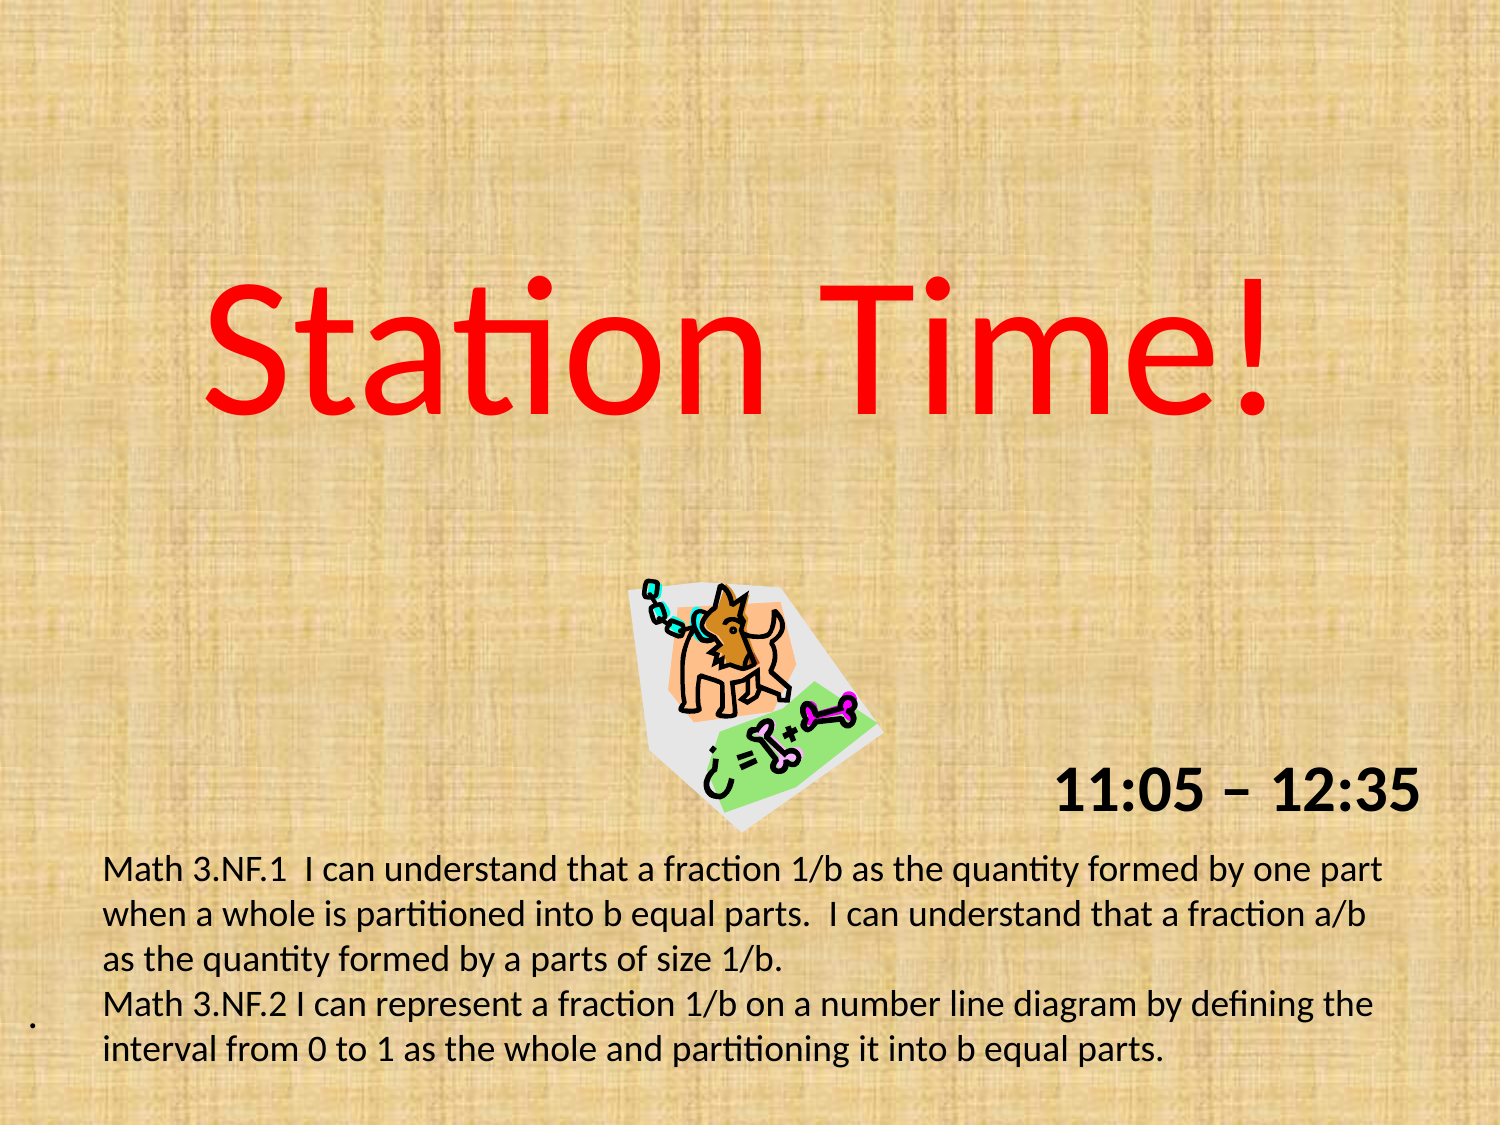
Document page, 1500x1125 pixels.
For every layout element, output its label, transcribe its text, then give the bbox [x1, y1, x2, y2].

picture [0, 0, 1500, 1125]
text_box 11:05 – 12:35 [1025, 737, 1450, 833]
text_box Math 3.NF.1 I can understand that a fraction 1/b as the quantity formed by one part when a whole is partitioned into b equal parts. I can understand that a fraction a/b as the quantity formed by a parts of size 1/b. Math 3.NF.2 I can represent a fraction 1/b on a number line diagram by defining the interval from 0 to 1 as the whole and partitioning it into b equal parts. [87, 836, 1413, 1076]
text_box . [12, 933, 1488, 1090]
title Station Time! [75, 45, 1413, 625]
